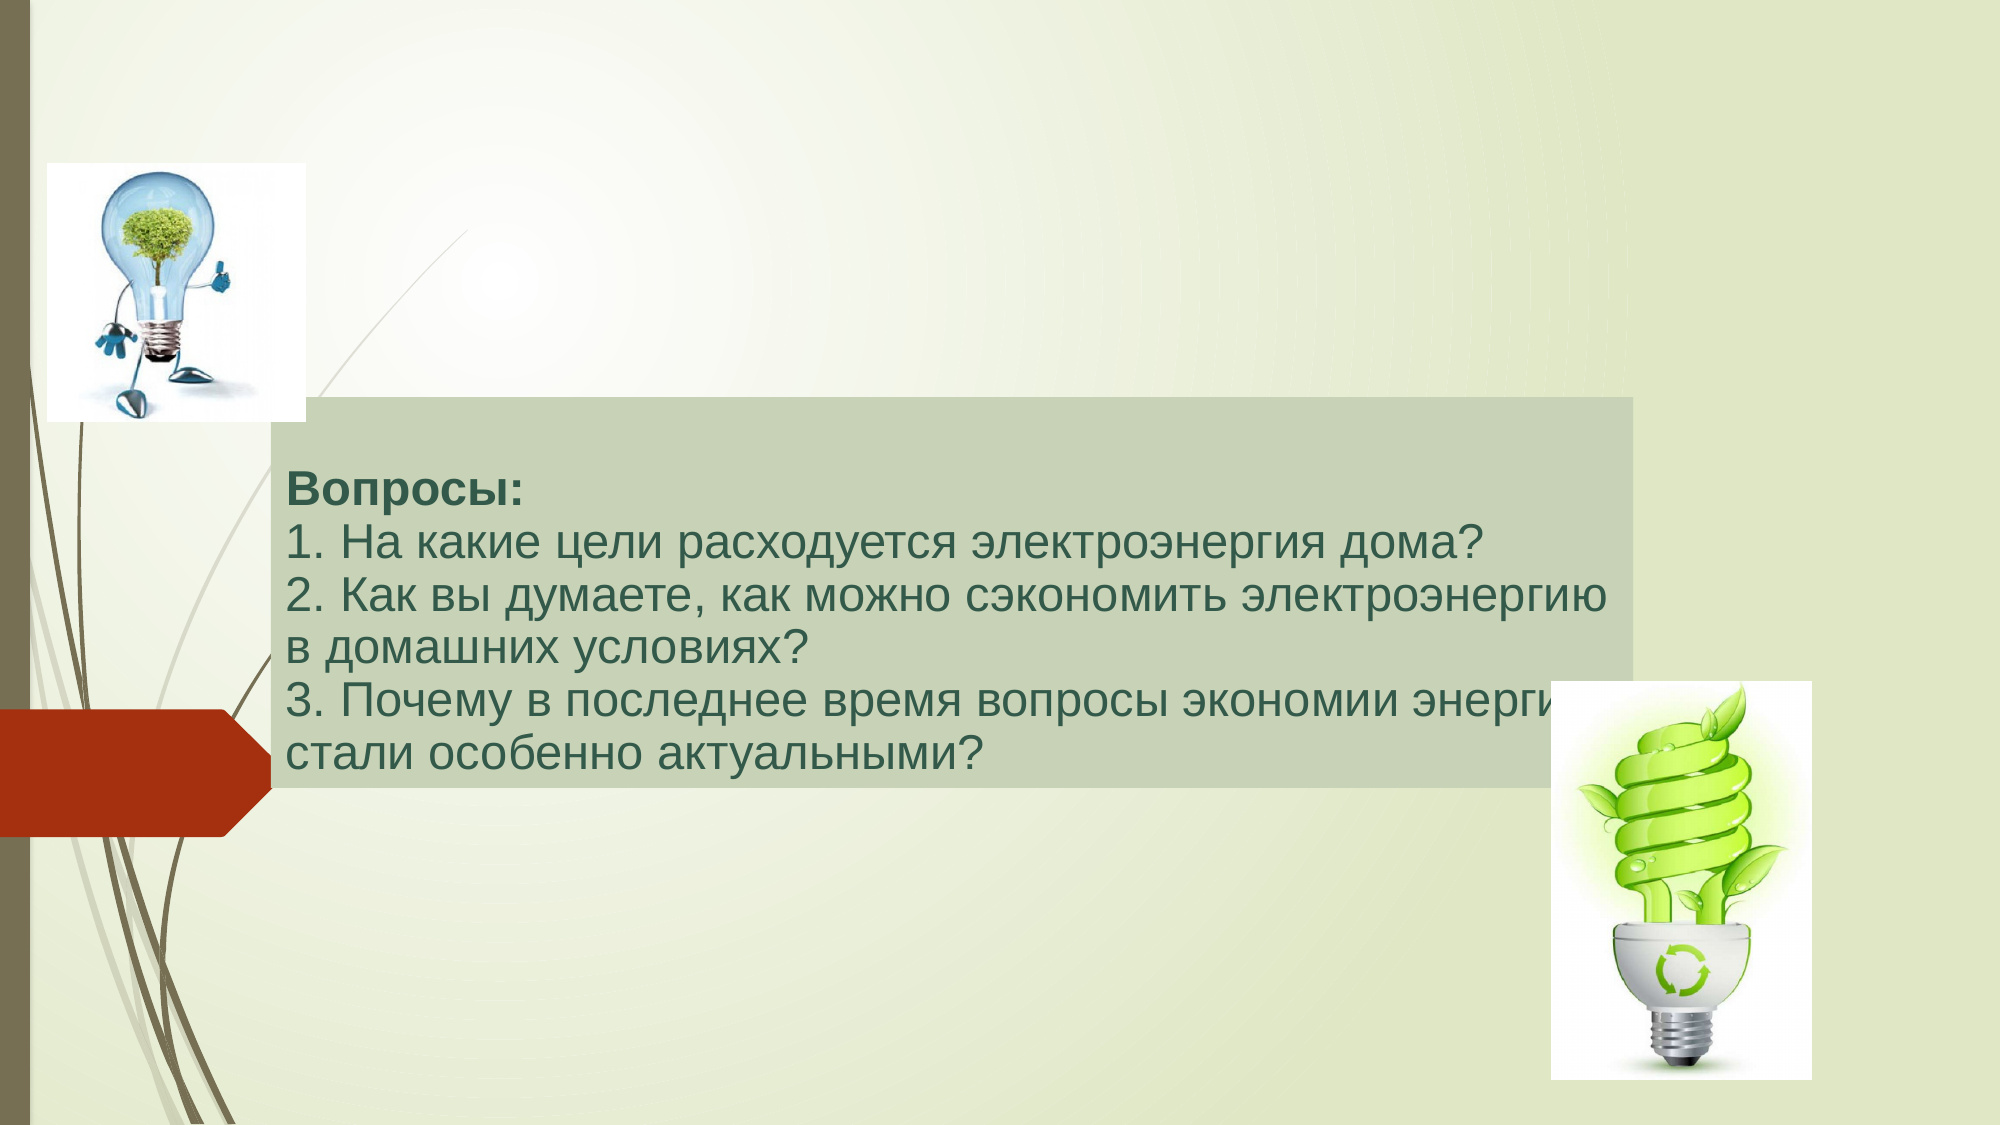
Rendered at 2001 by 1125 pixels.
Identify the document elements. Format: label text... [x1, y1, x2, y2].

picture [1550, 681, 1812, 1080]
picture [47, 163, 306, 422]
text_box Вопросы: 1. На какие цели расходуется электроэнергия дома? 2. Как вы думаете, как можно сэкономить электроэнергию в домашних условиях? 3. Почему в последнее время вопросы экономии энергии стали особенно актуальными? [270, 397, 1634, 788]
